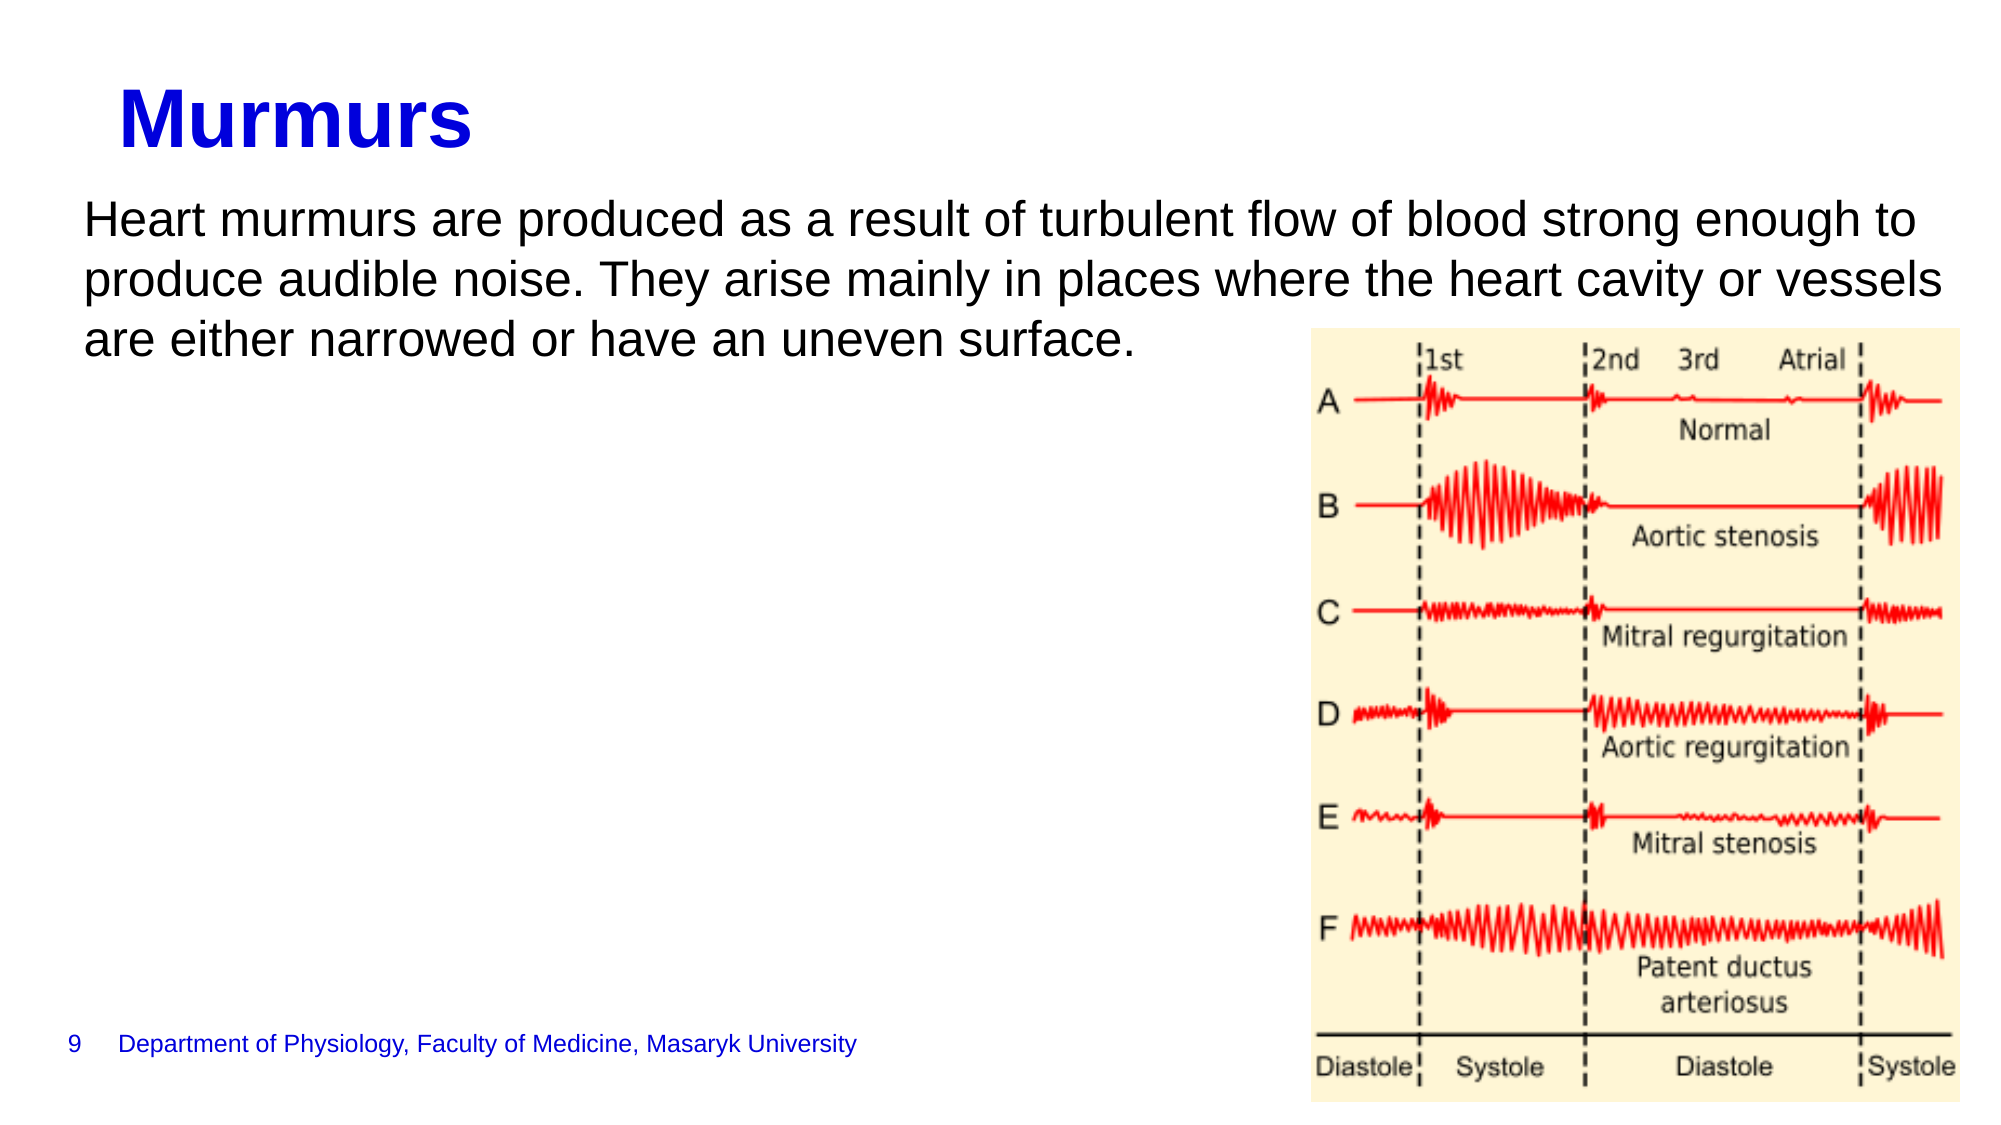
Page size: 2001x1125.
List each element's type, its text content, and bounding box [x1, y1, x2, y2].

footer Department of Physiology, Faculty of Medicine, Masaryk University [118, 1047, 1306, 1063]
title Murmurs [118, 80, 1883, 155]
list Heart murmurs are produced as a result of turbulent flow of blood strong enough to produce audible noise. They arise mainly in places where the heart cavity or vessels are either narrowed or have an uneven surface. [71, 186, 1956, 1047]
picture [1311, 328, 1960, 1102]
slide_number 9 [67, 1021, 110, 1063]
